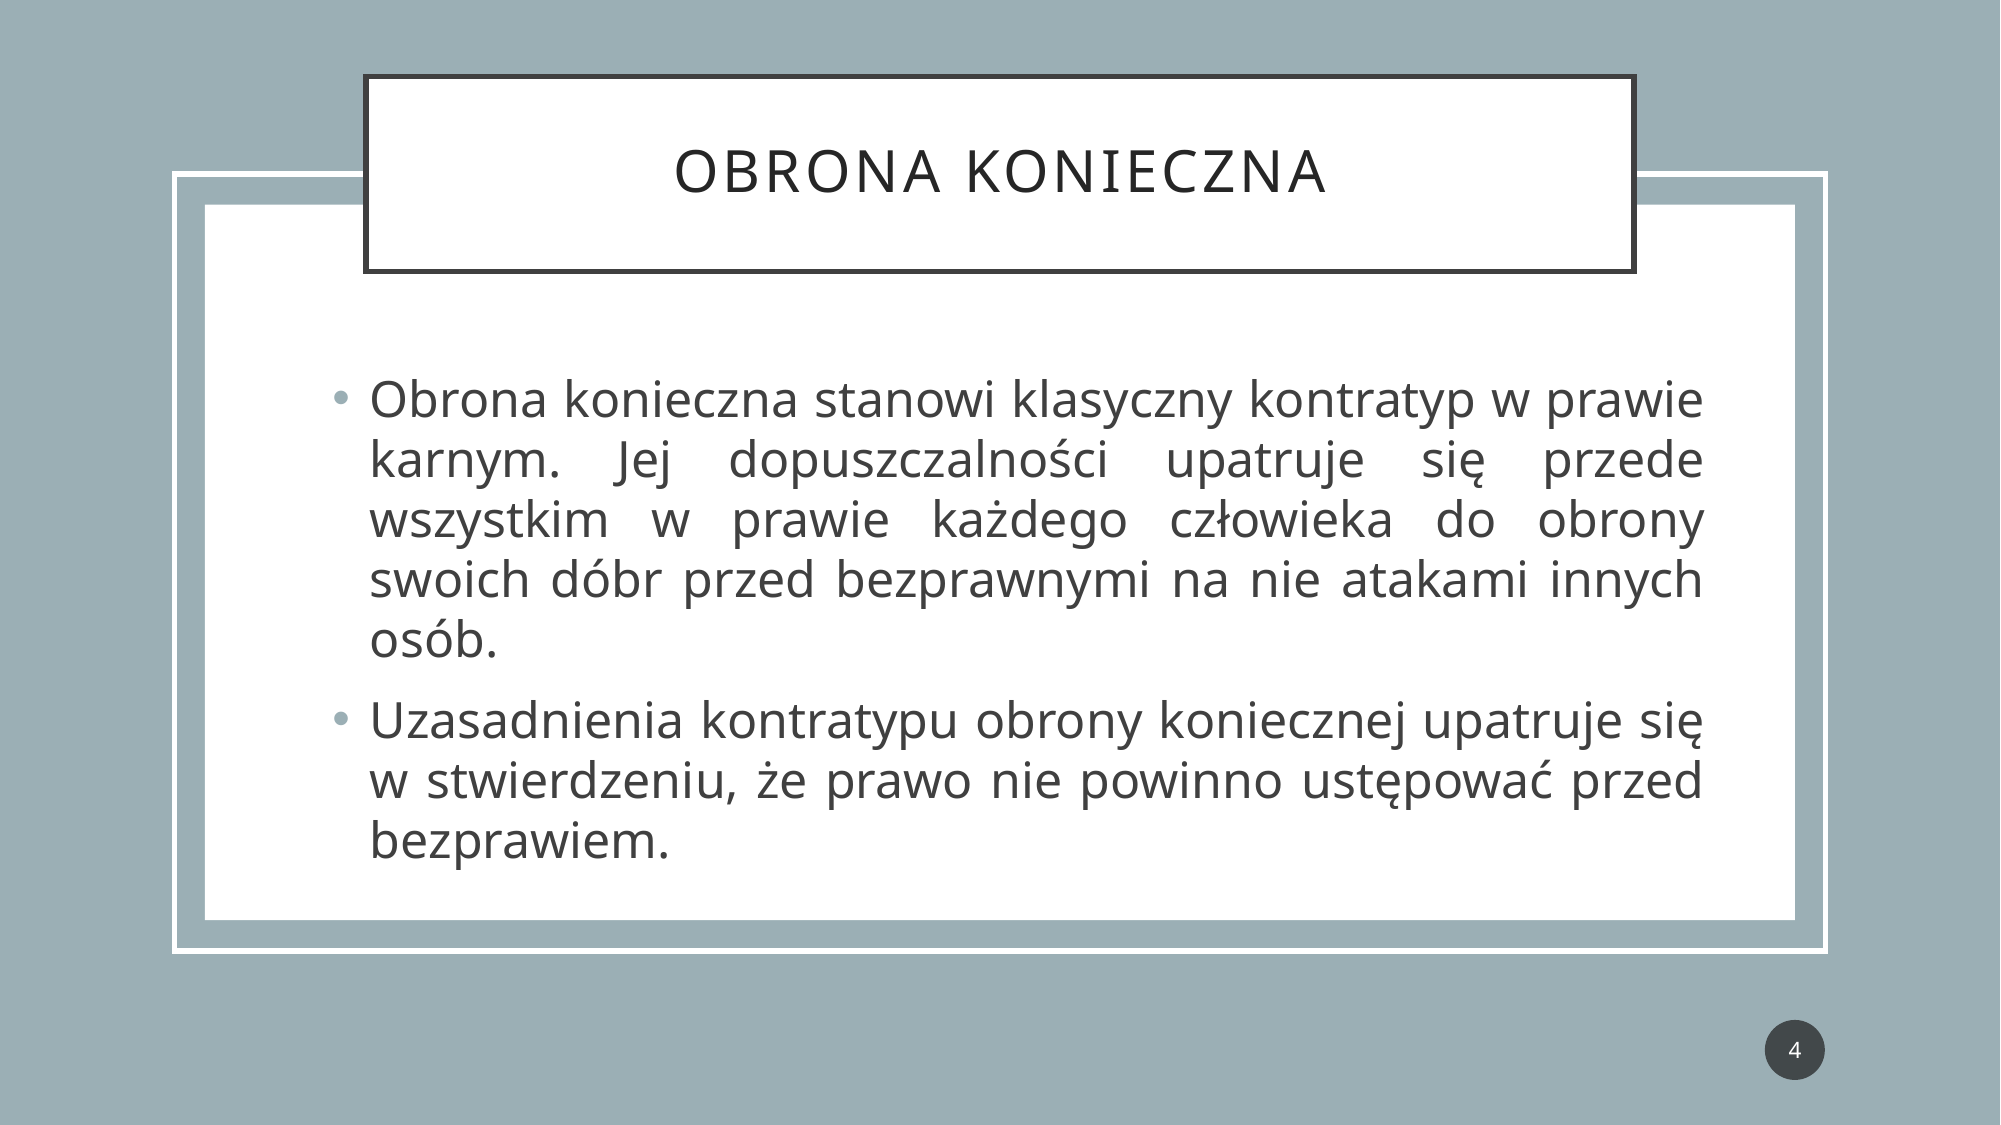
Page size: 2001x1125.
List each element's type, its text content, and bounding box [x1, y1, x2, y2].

text_box [173, 173, 1827, 952]
list Obrona konieczna stanowi klasyczny kontratyp w prawie karnym. Jej dopuszczalności upatruje się przede wszystkim w prawie każdego człowieka do obrony swoich dóbr przed bezprawnymi na nie atakami innych osób. Uzasadnienia kontratypu obrony koniecznej upatruje się w stwierdzeniu, że prawo nie powinno ustępować przed bezprawiem. [279, 359, 1721, 832]
title Obrona konieczna [363, 74, 1637, 274]
slide_number 4 [1764, 1019, 1825, 1080]
text_box [0, 0, 2000, 1125]
